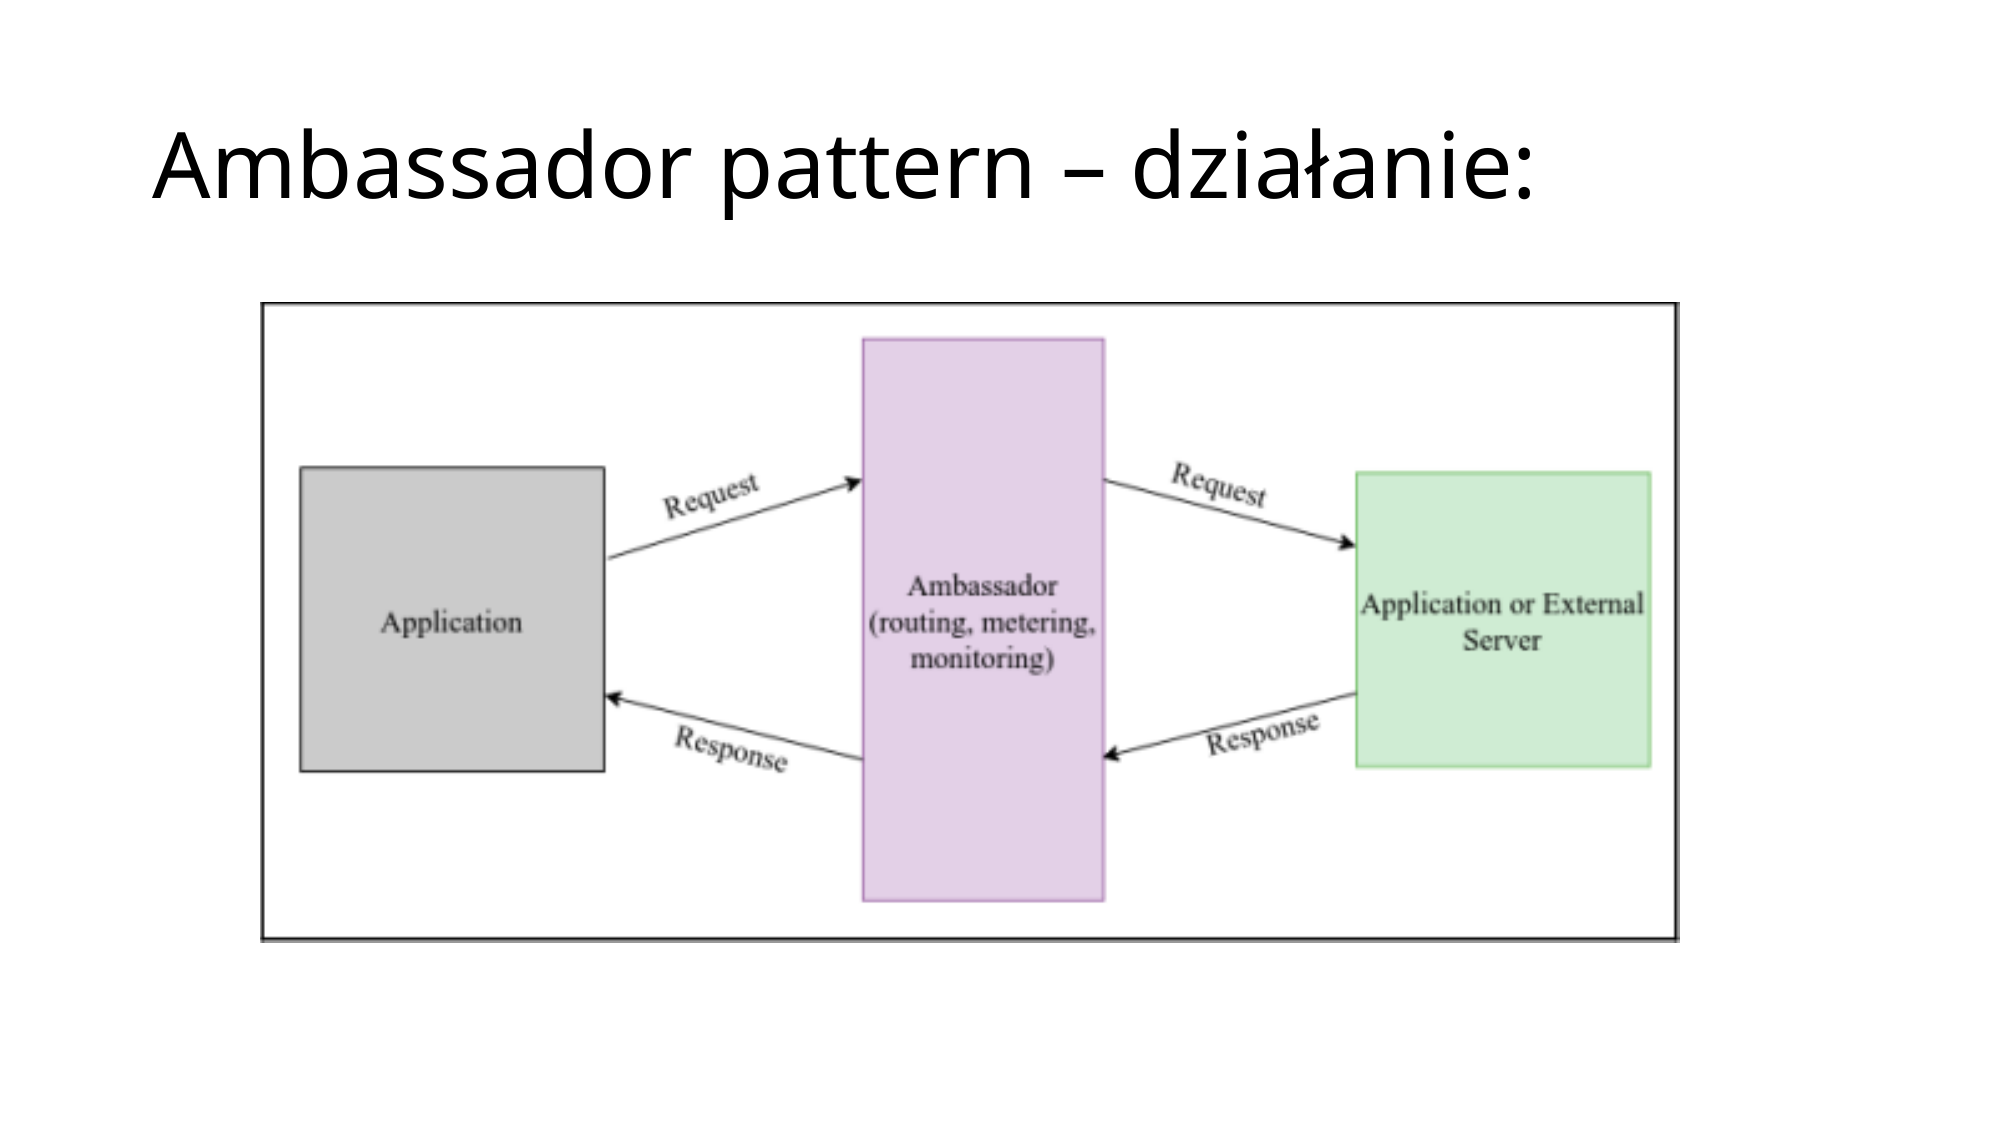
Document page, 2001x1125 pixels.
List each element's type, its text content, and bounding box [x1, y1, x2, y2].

title Ambassador pattern – działanie: [137, 59, 1863, 278]
picture [260, 302, 1680, 943]
